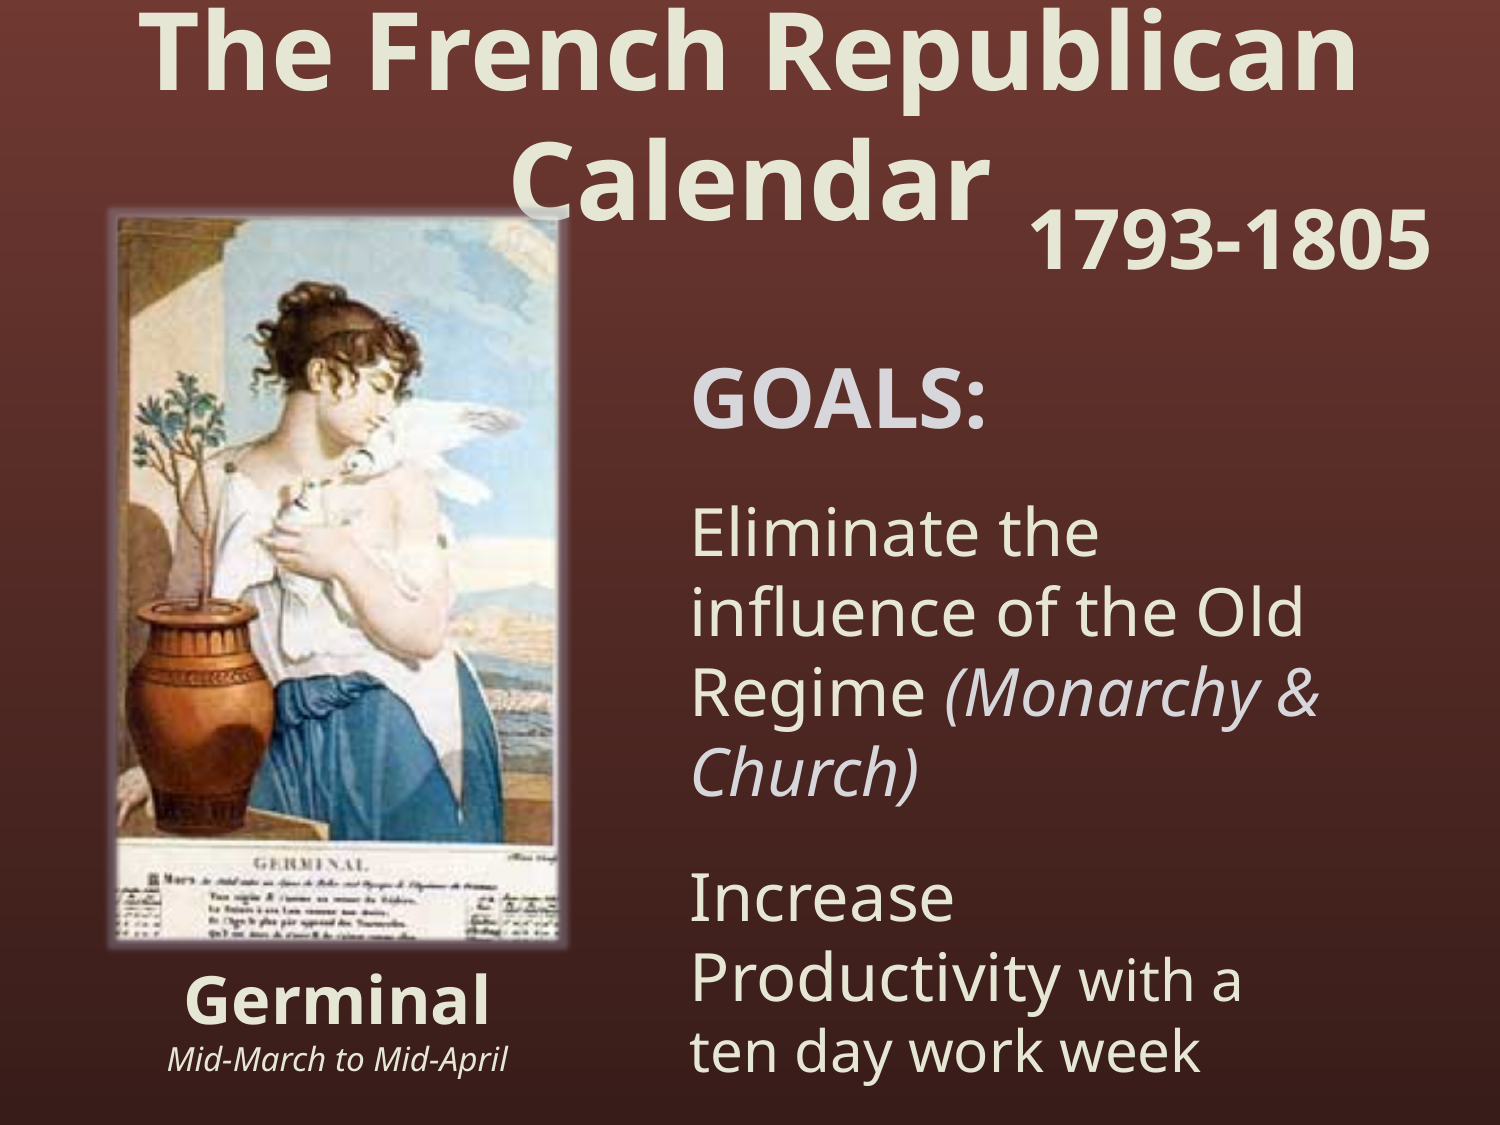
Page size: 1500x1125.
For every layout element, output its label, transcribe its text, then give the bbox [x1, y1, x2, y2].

title The French Republican Calendar [0, 0, 1500, 226]
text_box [112, 212, 563, 1087]
text_box GOALS: Eliminate the influence of the Old Regime (Monarchy & Church) Increase Productivity with a ten day work week [674, 337, 1338, 1092]
text_box 1793-1805 [1011, 179, 1448, 294]
